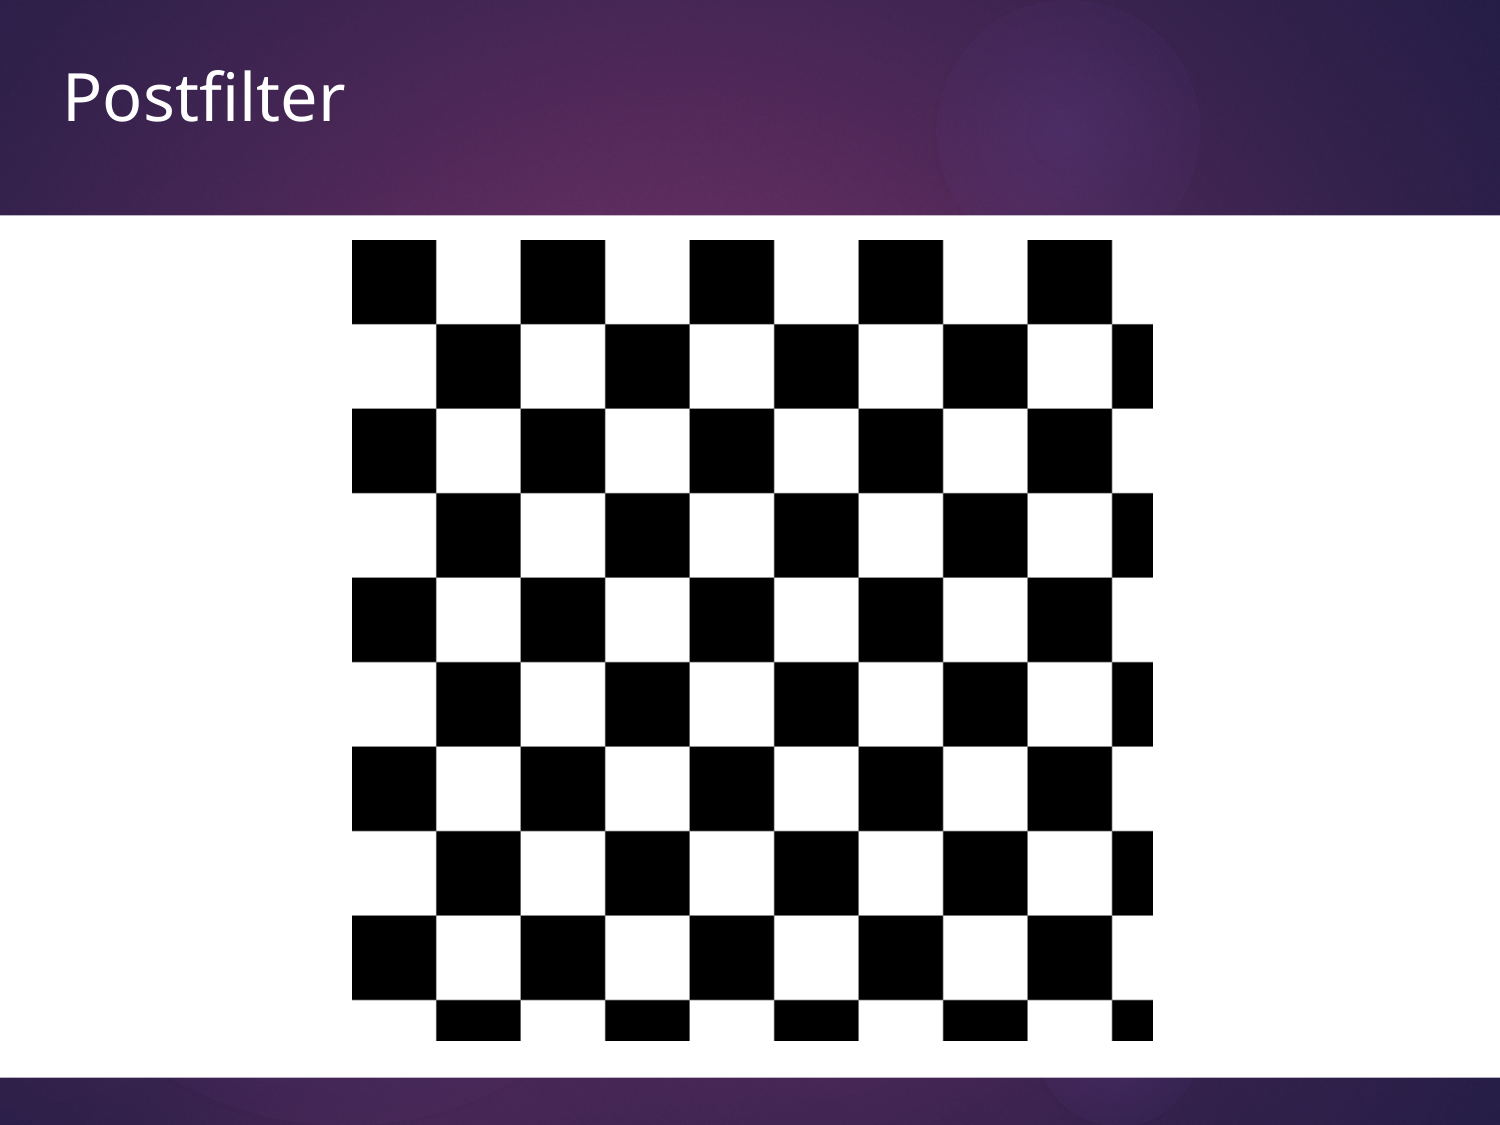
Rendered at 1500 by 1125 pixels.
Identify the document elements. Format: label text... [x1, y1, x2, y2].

title Postfilter [47, 36, 1232, 154]
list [351, 239, 1153, 1041]
